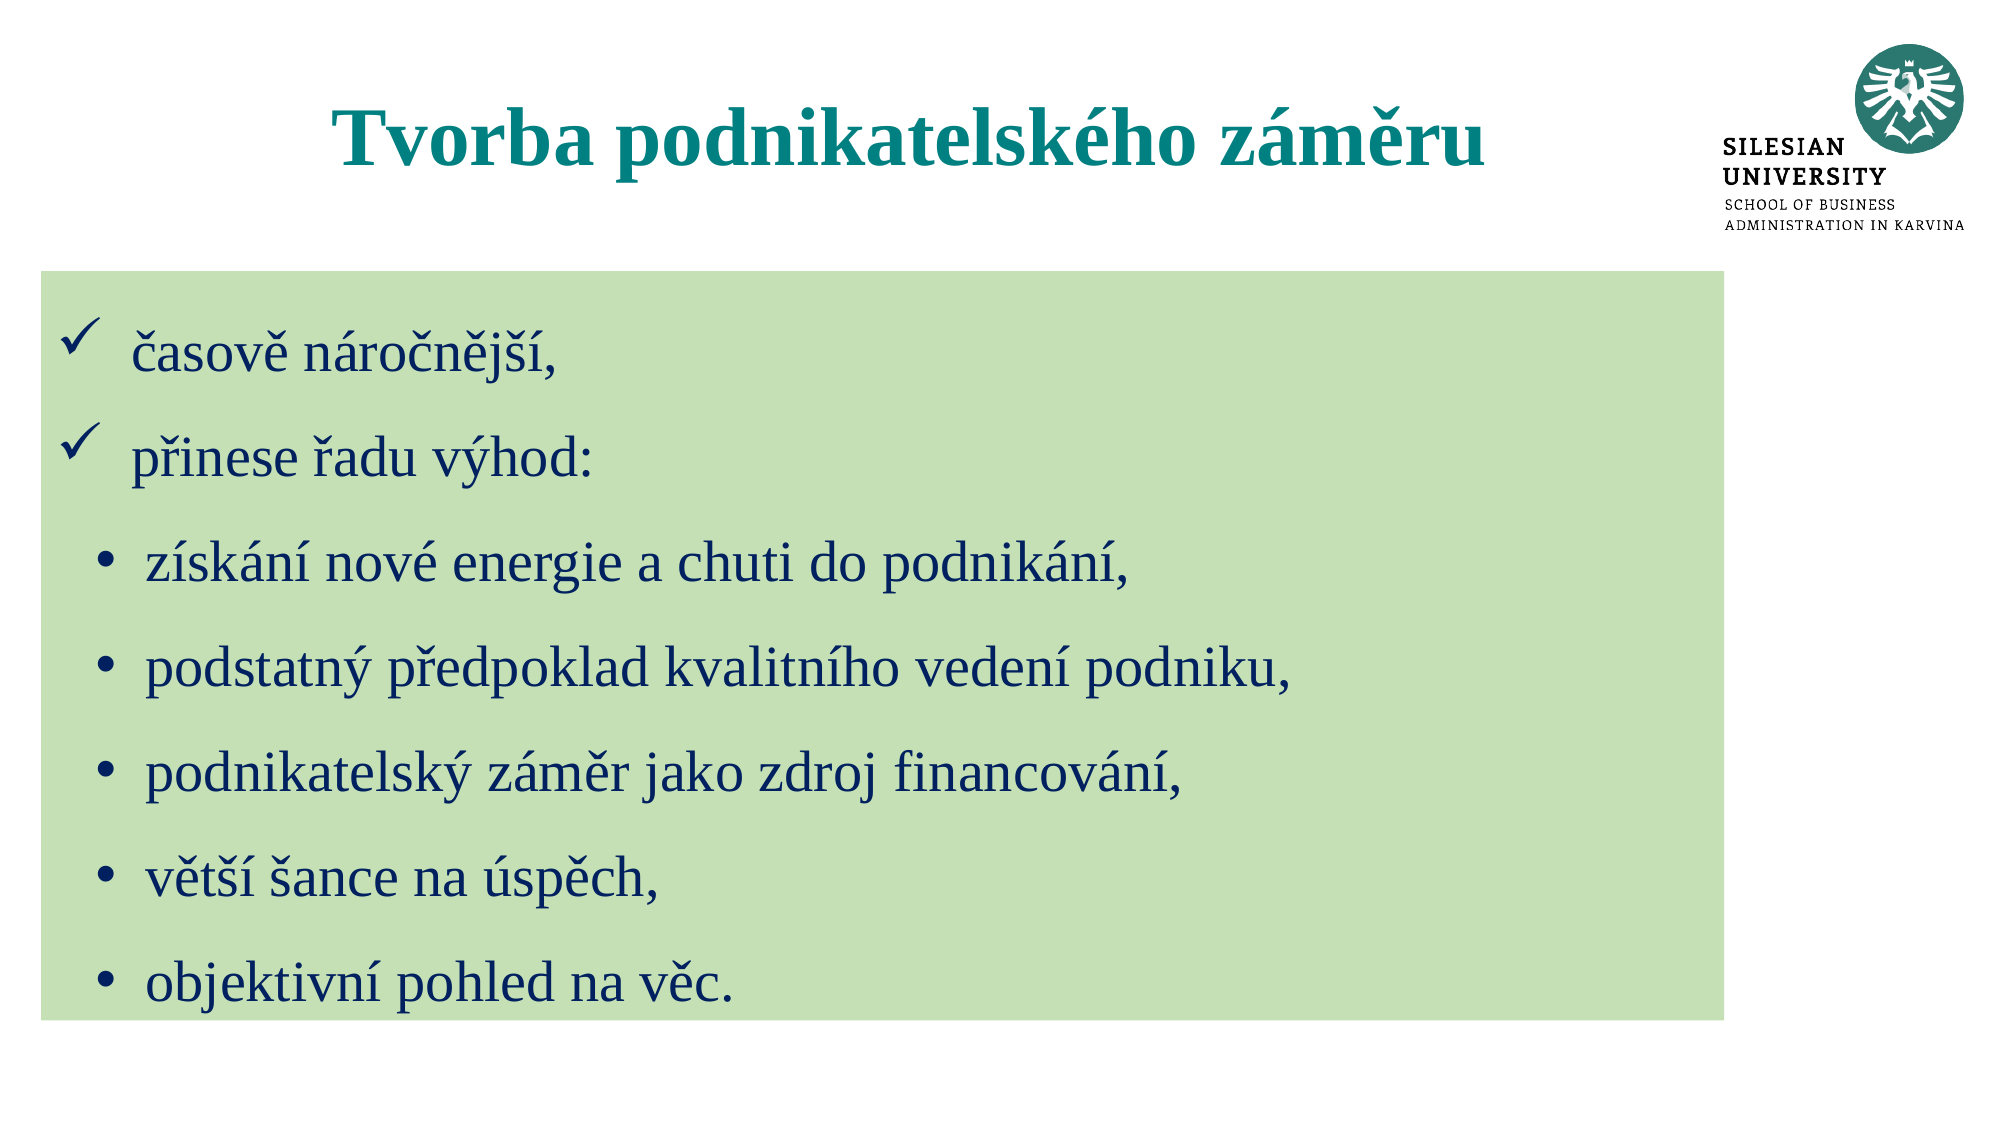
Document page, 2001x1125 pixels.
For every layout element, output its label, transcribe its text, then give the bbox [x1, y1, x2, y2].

text_box [41, 32, 786, 192]
text_box Tvorba podnikatelského záměru [253, 74, 1566, 190]
text_box časově náročnější, přinese řadu výhod: získání nové energie a chuti do podnikání, podstatný předpoklad kvalitního vedení podniku, podnikatelský záměr jako zdroj financování, větší šance na úspěch, objektivní pohled na věc. [41, 271, 1725, 1021]
picture [1723, 44, 1964, 230]
